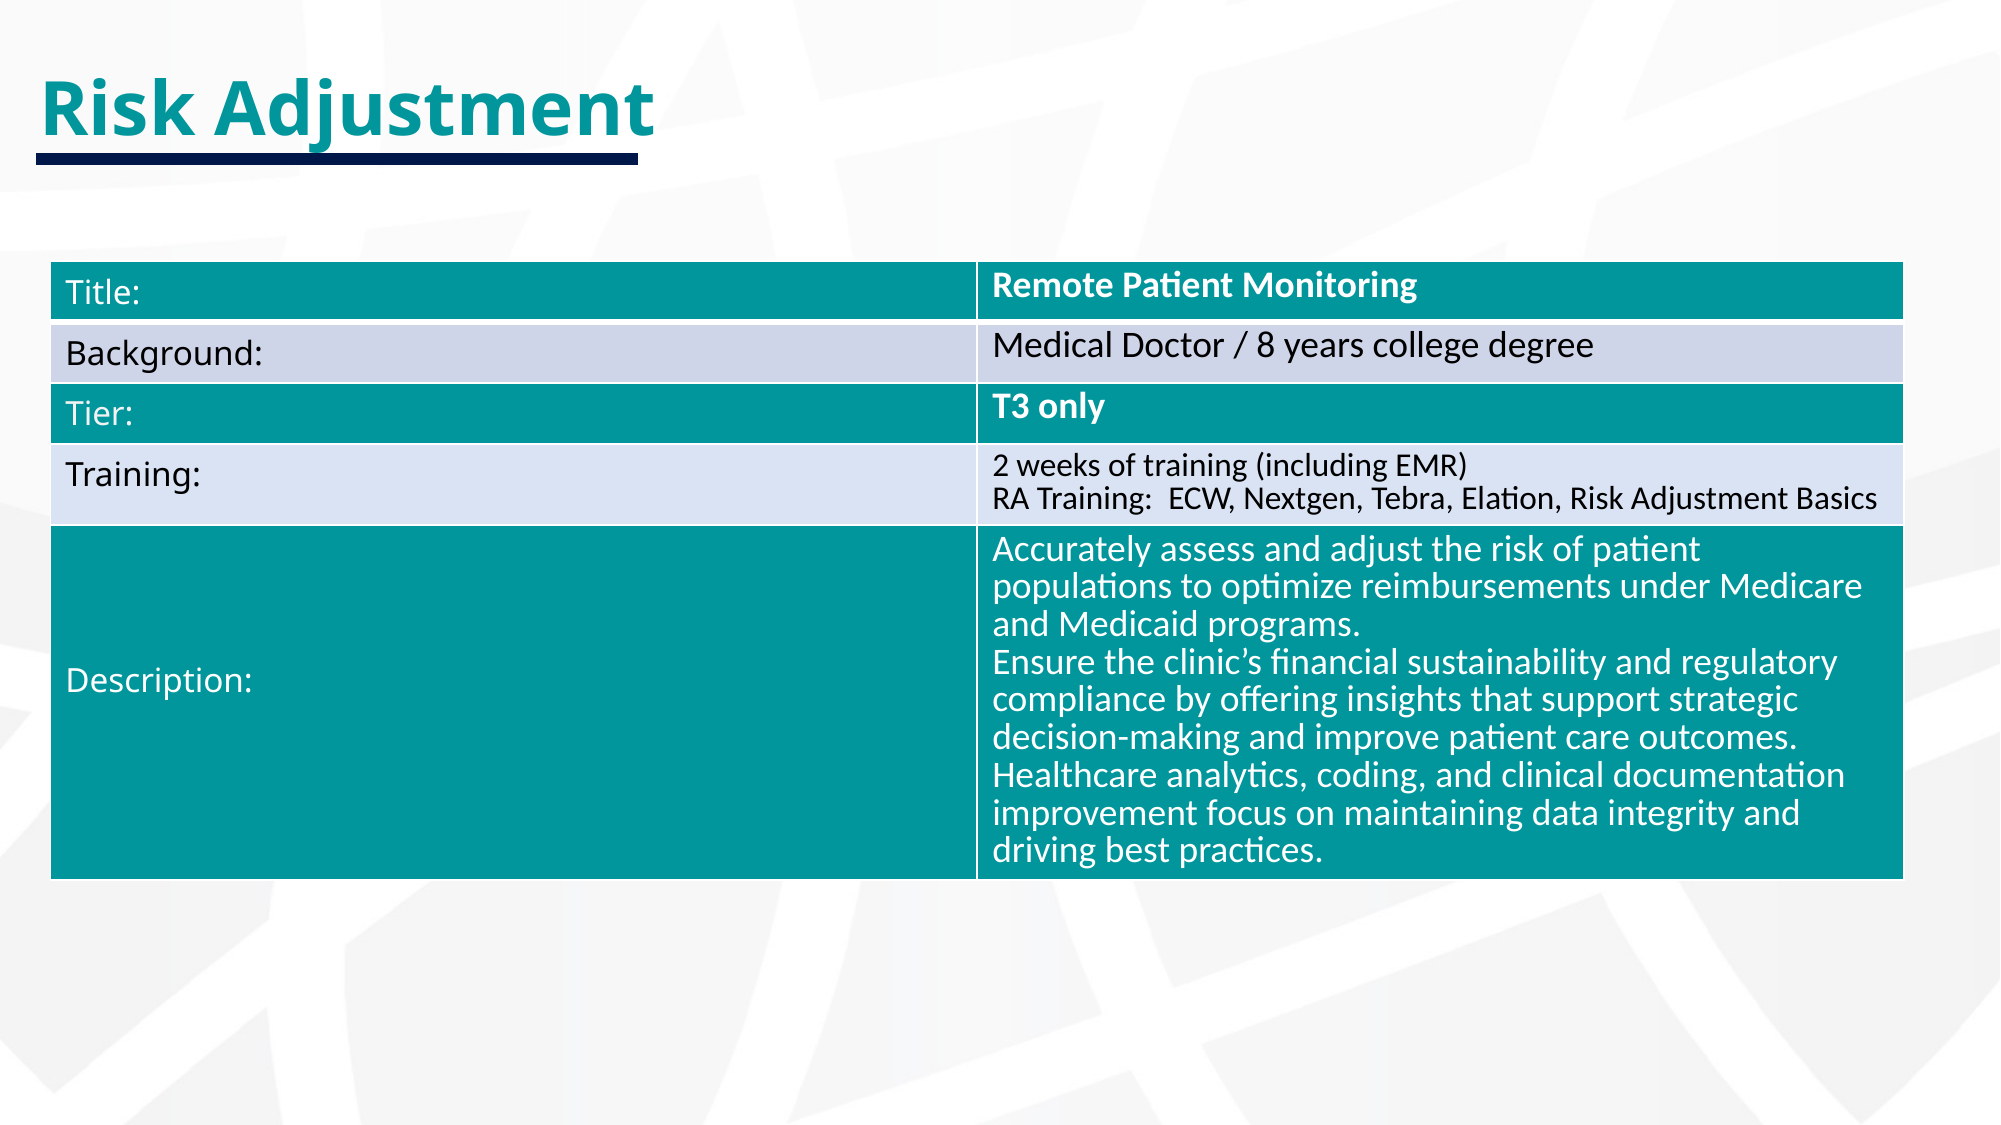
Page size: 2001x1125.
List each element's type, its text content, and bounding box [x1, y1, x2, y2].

text_box [36, 153, 638, 165]
title Risk Adjustment [24, 0, 1079, 222]
table_cell Description: [51, 526, 976, 879]
table_cell Training: [51, 445, 976, 524]
table_cell T3 only [978, 384, 1903, 443]
table_cell Tier: [51, 384, 976, 443]
table_header Remote Patient Monitoring [978, 262, 1903, 319]
table_cell Medical Doctor / 8 years college degree [978, 325, 1903, 382]
table_header Title: [51, 262, 976, 319]
table_cell Background: [51, 325, 976, 382]
table_cell Accurately assess and adjust the risk of patient populations to optimize reimbursements under Medicare and Medicaid programs.​ Ensure the clinic’s financial sustainability and regulatory compliance by offering insights that support strategic decision-making and improve patient care outcomes. ​ Healthcare analytics, coding, and clinical documentation improvement focus on maintaining data integrity and driving best practices. [978, 526, 1903, 879]
table_cell 2 weeks of training (including EMR) RA Training: ECW, Nextgen, Tebra, Elation, Risk Adjustment Basics [978, 445, 1903, 524]
